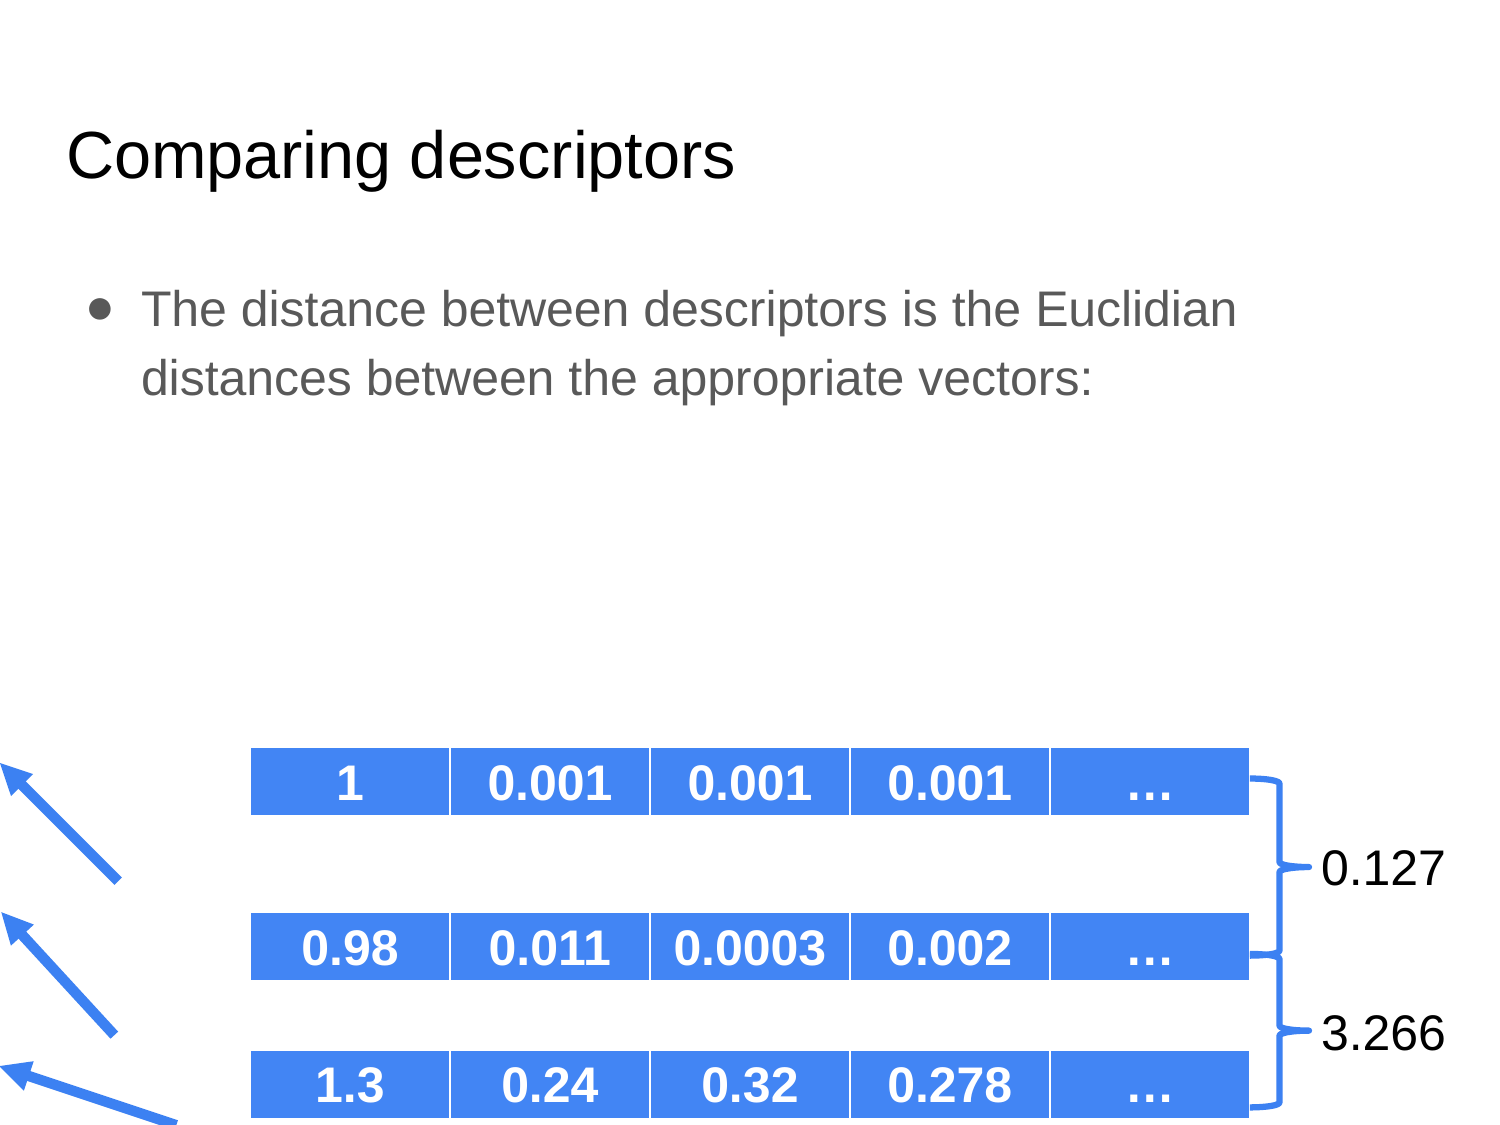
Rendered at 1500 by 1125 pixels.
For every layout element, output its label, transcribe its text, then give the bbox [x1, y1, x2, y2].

table_header 0.32 [651, 1051, 849, 1118]
table_header 0.24 [451, 1051, 649, 1118]
text_box 0.127 [1306, 828, 1461, 904]
table_header 0.002 [851, 913, 1049, 980]
table_header 0.0003 [651, 913, 849, 980]
table_header … [1051, 913, 1249, 980]
text_box 3.266 [1306, 992, 1461, 1068]
table_header 0.001 [451, 748, 649, 815]
table_header 0.98 [251, 913, 449, 980]
table_header … [1051, 1051, 1249, 1118]
table_header 0.001 [651, 748, 849, 815]
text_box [0, 762, 119, 882]
table_header 1 [251, 748, 449, 815]
table_header 1.3 [251, 1051, 449, 1118]
table_header 0.011 [451, 913, 649, 980]
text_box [0, 1065, 177, 1125]
text_box [1249, 777, 1306, 955]
title Comparing descriptors [51, 97, 1449, 223]
table_header 0.278 [851, 1051, 1049, 1118]
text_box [0, 912, 116, 1035]
text_box [1249, 953, 1306, 1109]
table_header … [1051, 748, 1249, 815]
table_header 0.001 [851, 748, 1049, 815]
